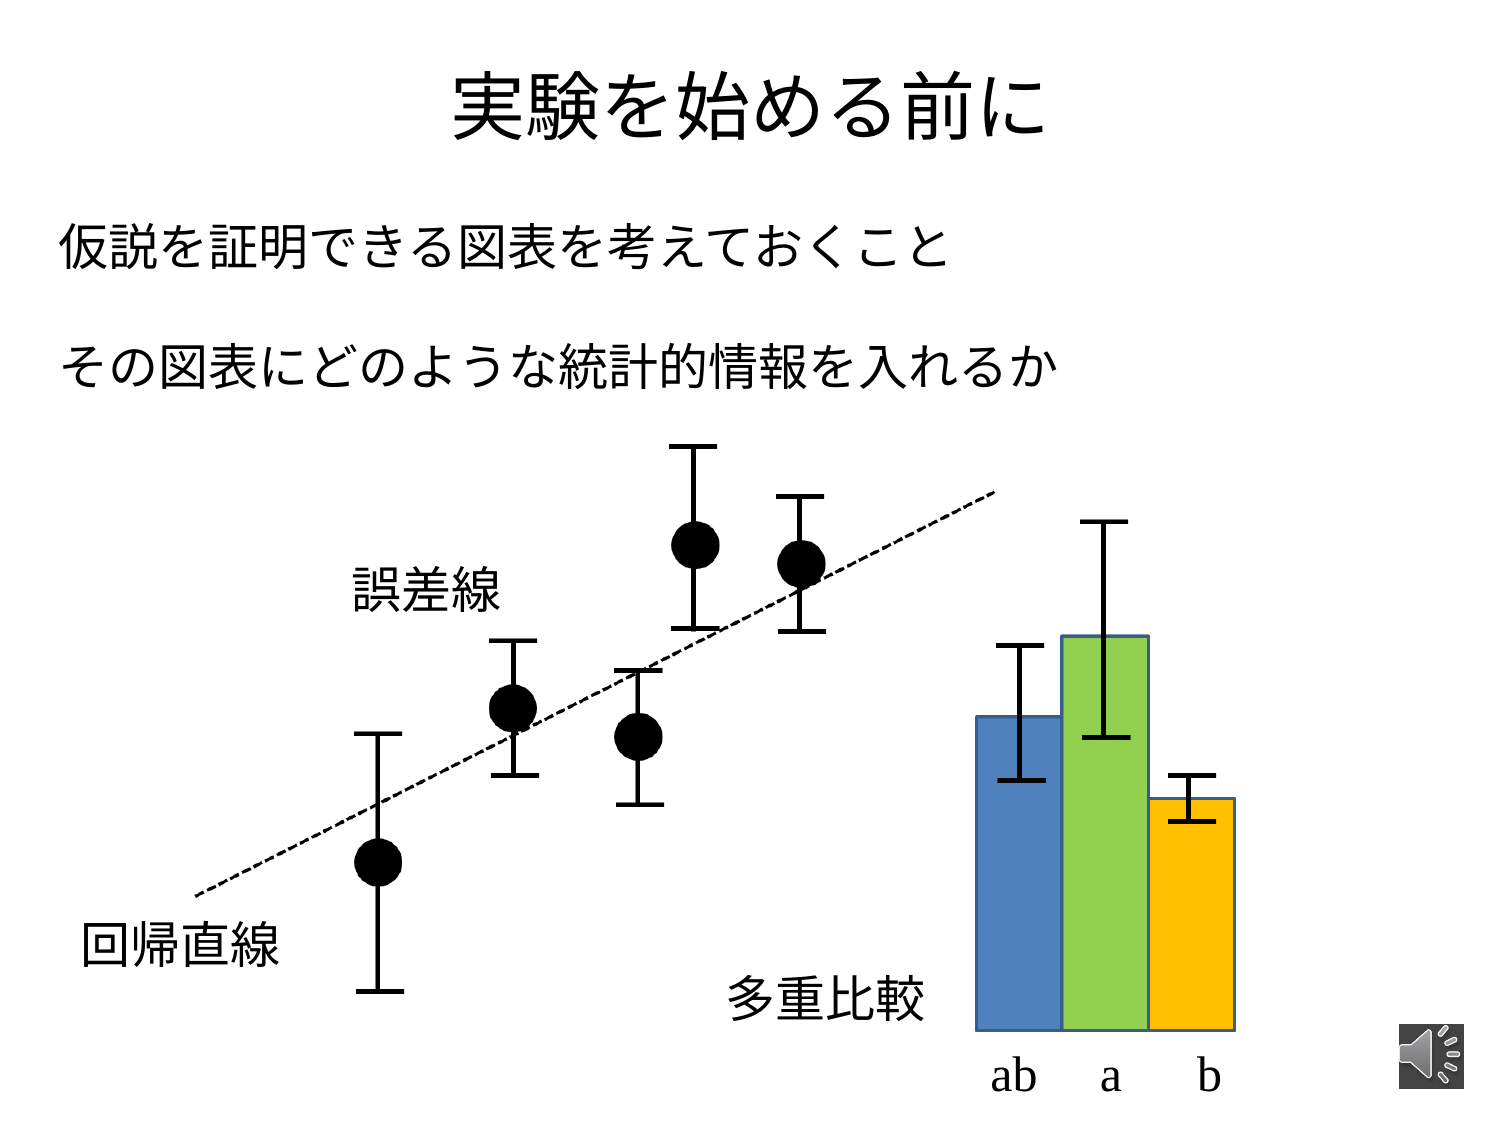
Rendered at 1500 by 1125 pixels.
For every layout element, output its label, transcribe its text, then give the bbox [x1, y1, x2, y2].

text_box 仮説を証明できる図表を考えておくこと その図表にどのような統計的情報を入れるか [43, 208, 1073, 403]
text_box ab a b [975, 1038, 1238, 1109]
picture [1397, 1022, 1465, 1090]
picture [194, 444, 1236, 1032]
text_box 回帰直線 [65, 906, 189, 981]
title 実験を始める前に [75, 45, 1425, 164]
